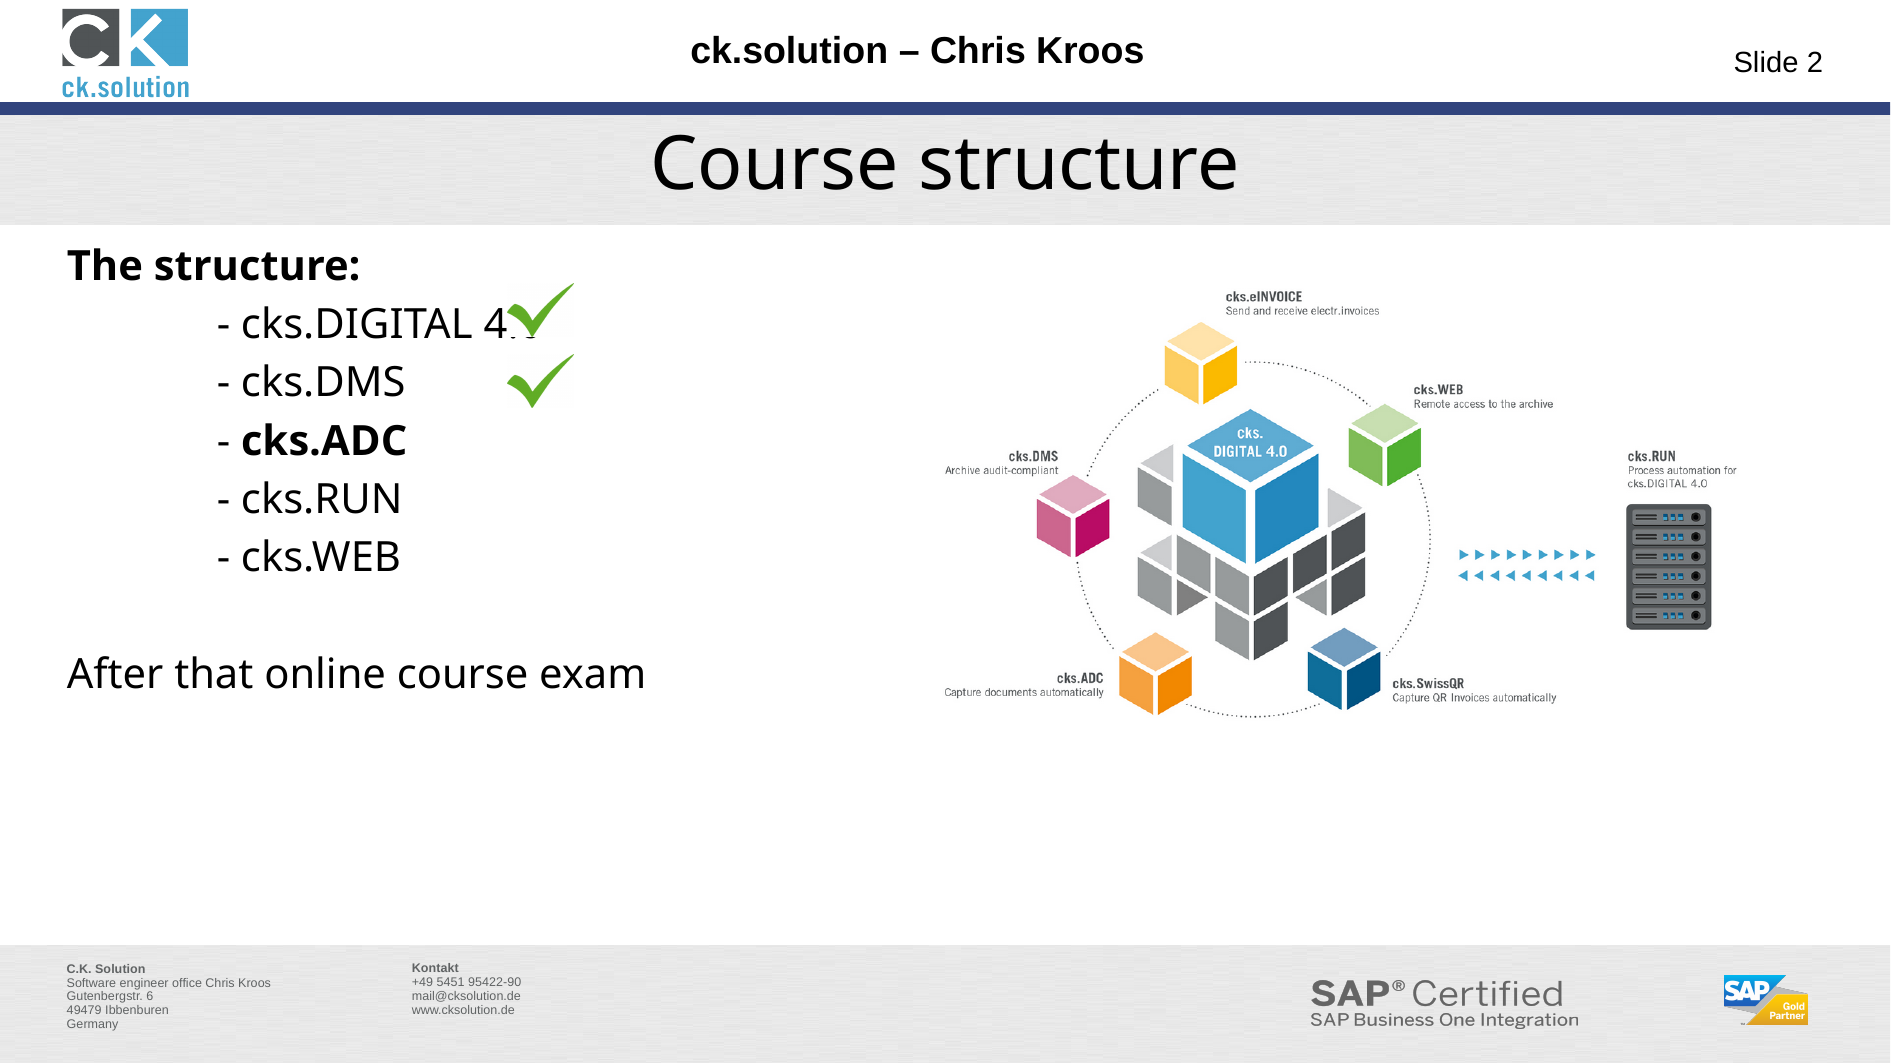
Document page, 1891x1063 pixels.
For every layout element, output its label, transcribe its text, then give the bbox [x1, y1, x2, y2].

picture [507, 354, 574, 408]
picture [0, 0, 1891, 225]
slide_number Slide 2 [1594, 36, 1838, 92]
picture [940, 283, 1740, 724]
picture [0, 945, 1891, 1063]
picture [507, 283, 574, 338]
list The structure: - cks.DIGITAL 4.0 - cks.DMS - cks.ADC - cks.RUN - cks.WEB After that online course exam [51, 230, 1839, 940]
title Course structure [51, 117, 1839, 201]
